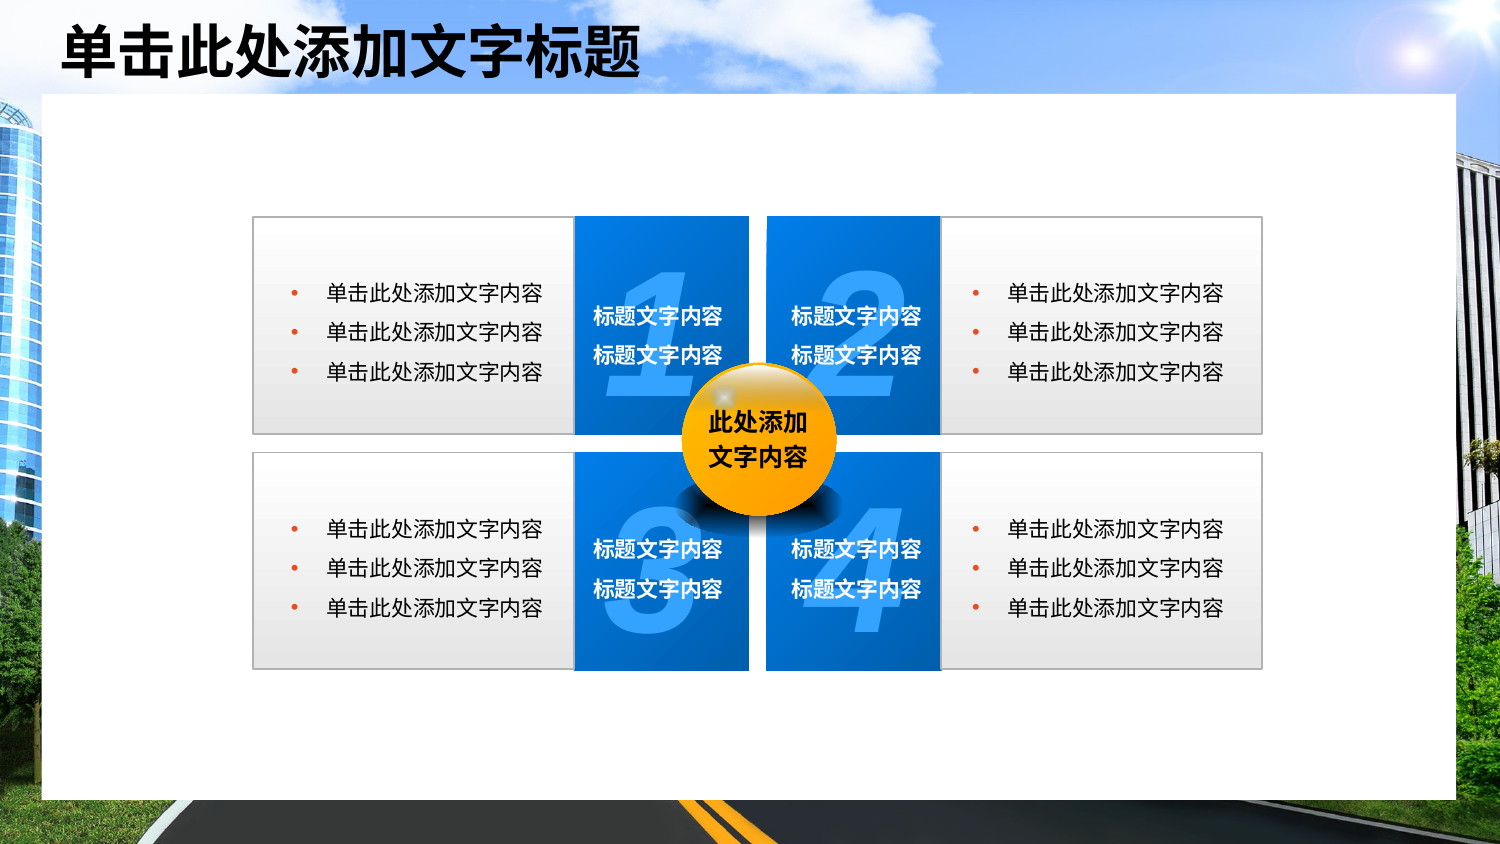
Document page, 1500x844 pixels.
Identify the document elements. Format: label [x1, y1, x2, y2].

text_box [766, 444, 942, 677]
text_box [574, 444, 749, 677]
text_box [253, 217, 575, 434]
text_box [253, 452, 575, 670]
text_box [941, 217, 1263, 434]
text_box [941, 452, 1263, 670]
picture [0, 0, 1500, 844]
text_box [766, 208, 942, 441]
text_box [673, 362, 844, 538]
text_box [574, 208, 749, 441]
